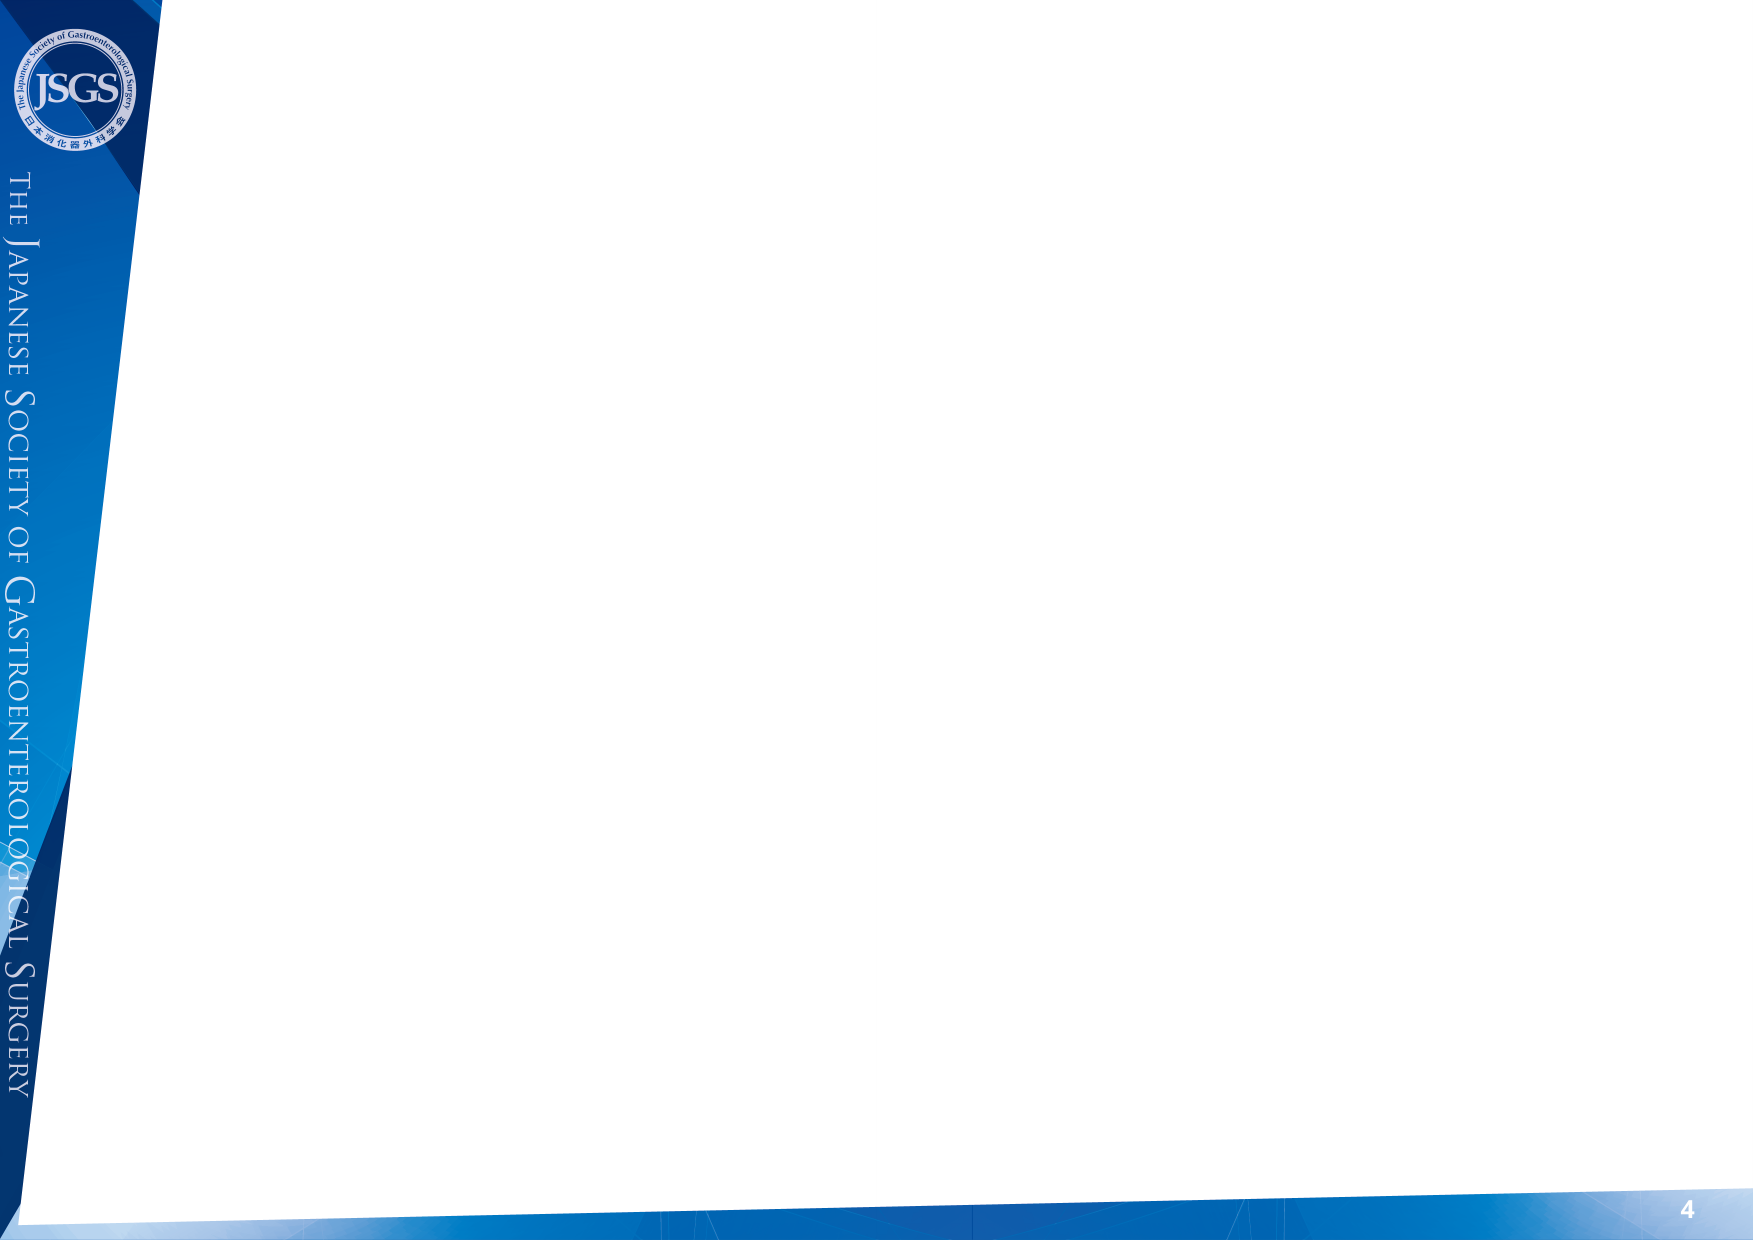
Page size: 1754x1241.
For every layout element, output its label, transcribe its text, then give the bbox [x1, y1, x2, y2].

picture [0, 0, 1753, 1240]
slide_number 4 [1606, 1181, 1695, 1241]
